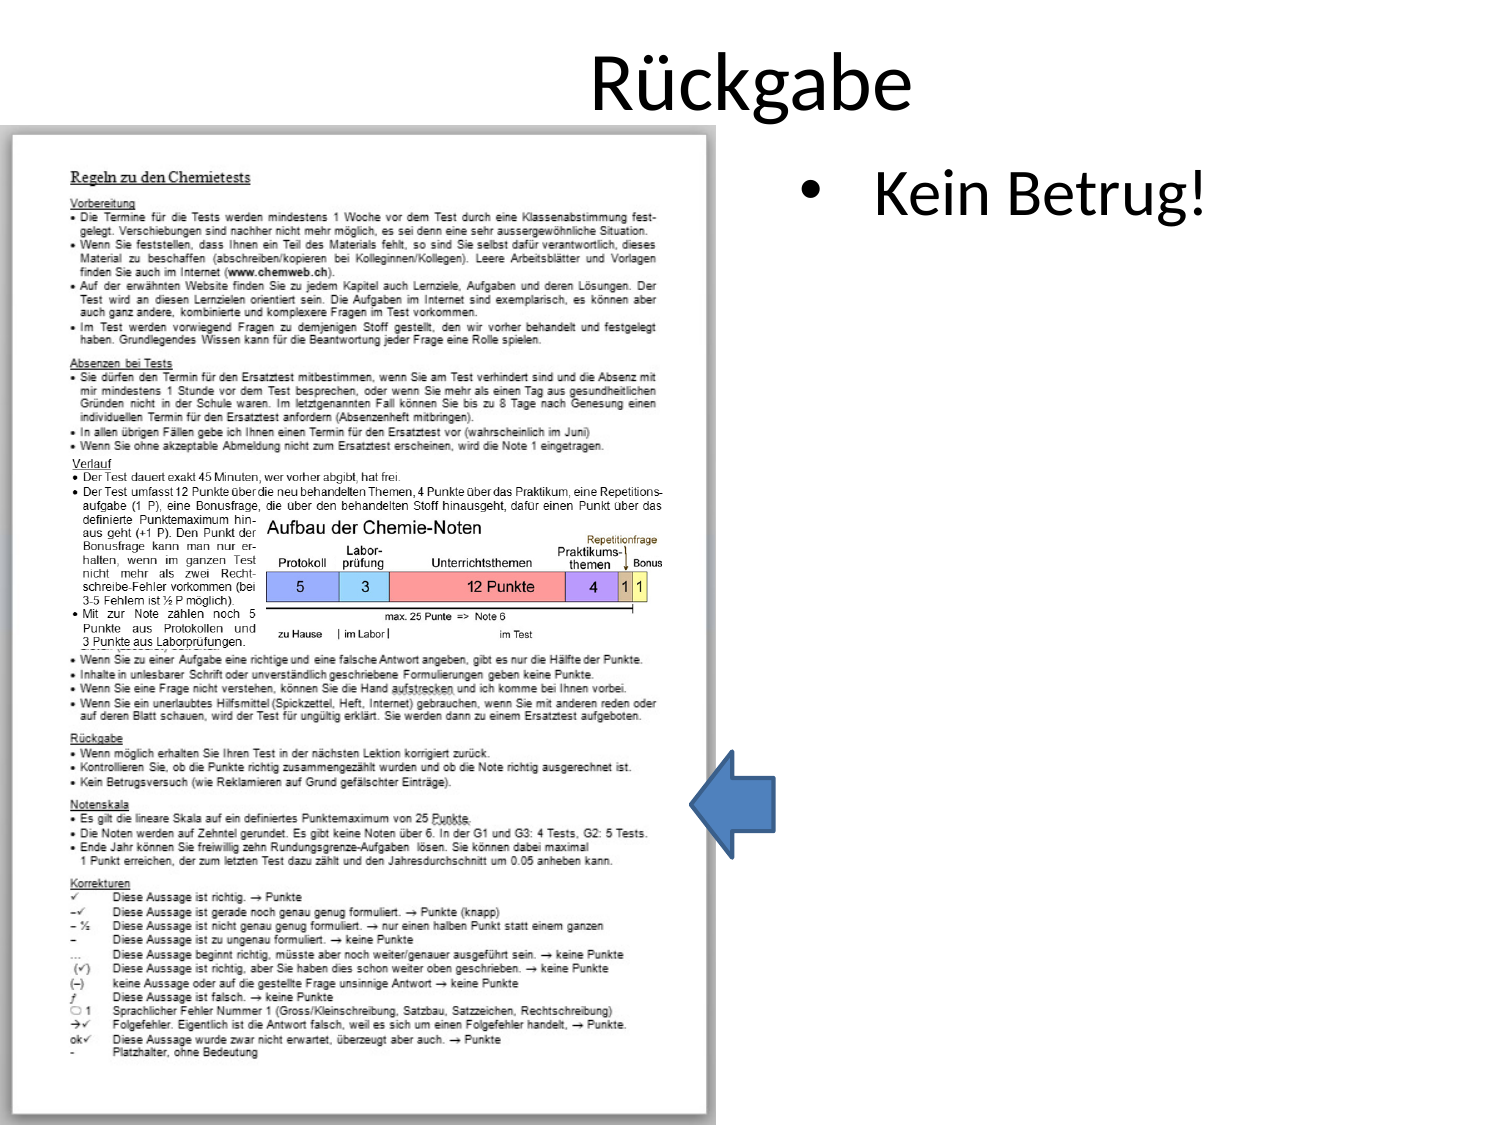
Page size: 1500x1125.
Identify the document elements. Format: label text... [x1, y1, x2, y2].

title Rückgabe [76, 19, 1427, 135]
text_box Kein Betrug! [785, 141, 1500, 306]
text_box [721, 749, 776, 860]
picture [0, 125, 715, 1125]
